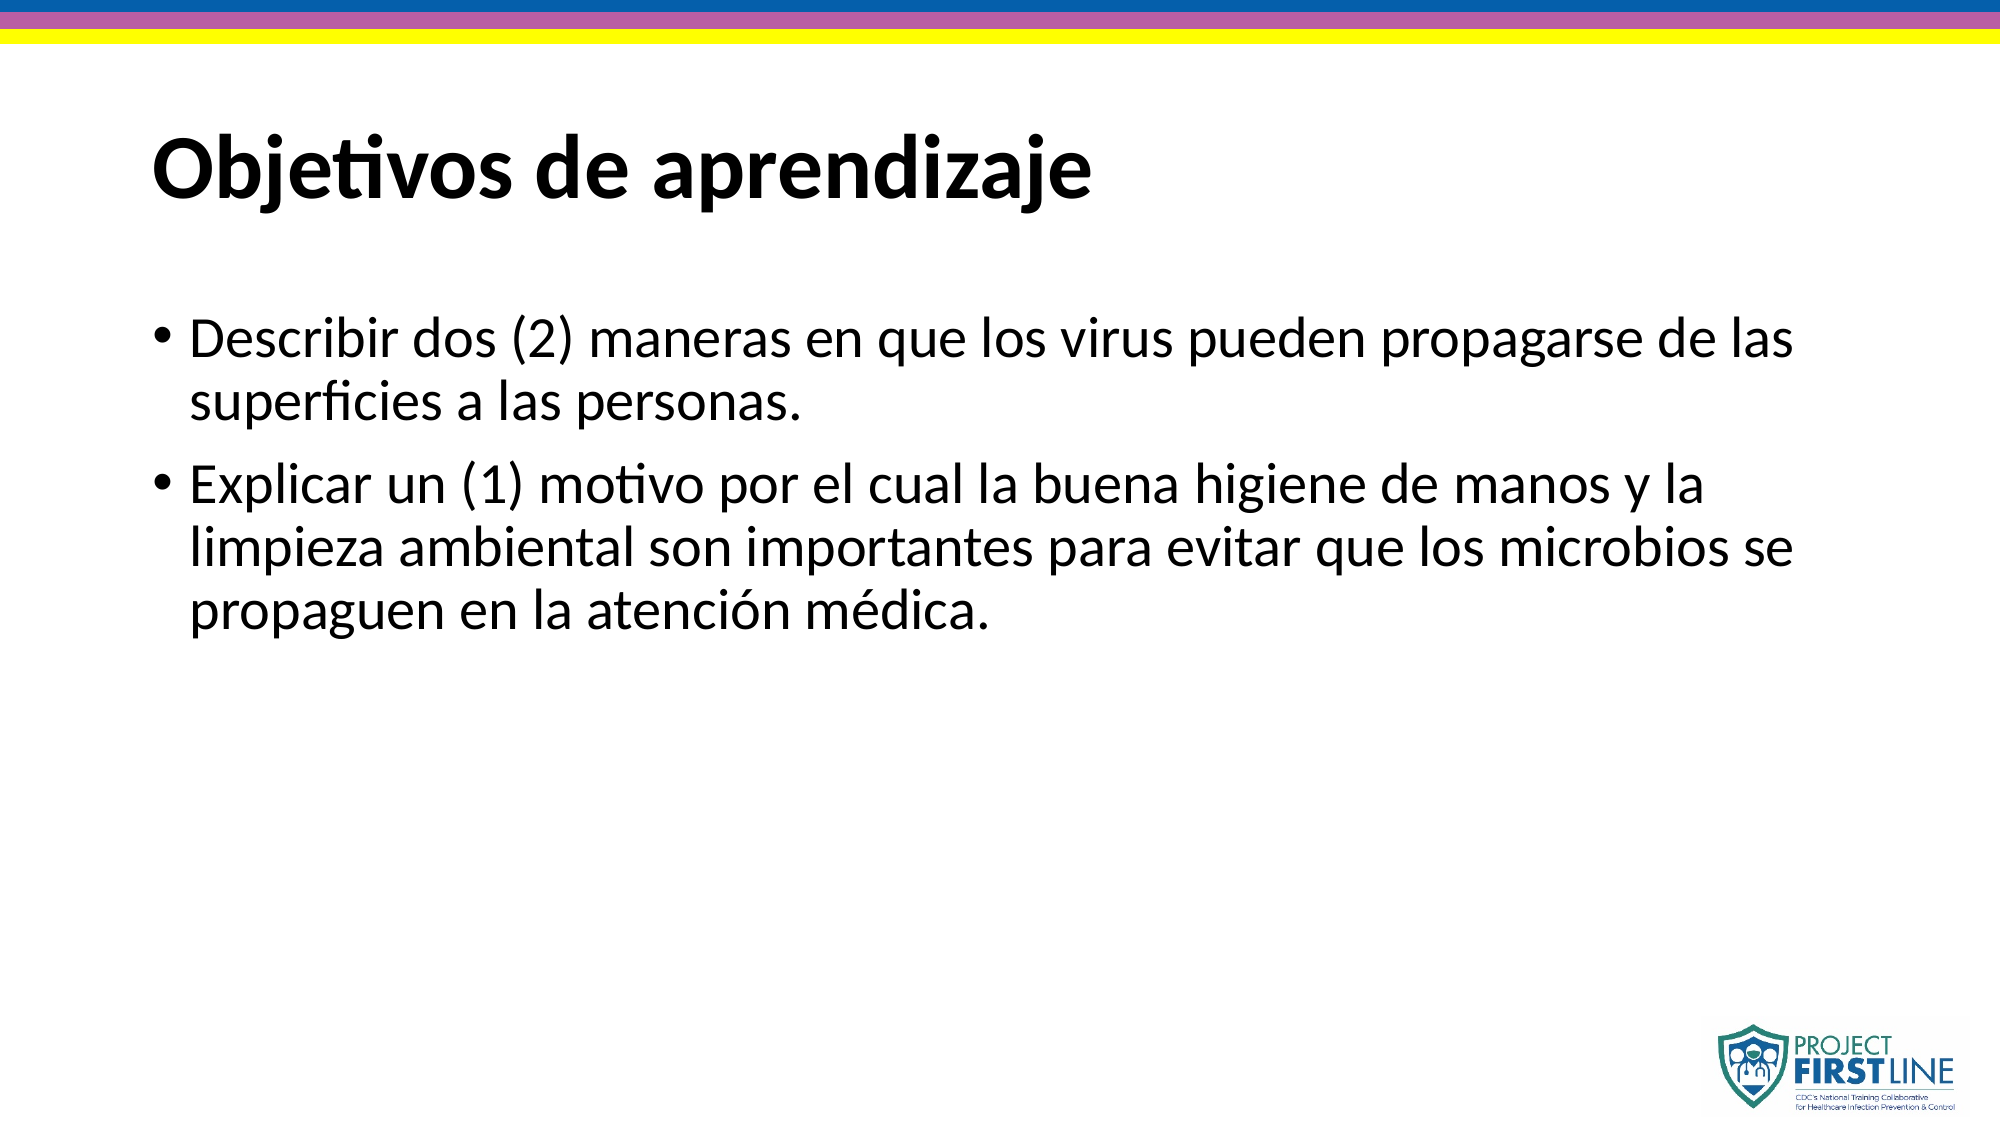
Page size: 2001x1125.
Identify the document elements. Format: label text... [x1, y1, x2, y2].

text_box [0, 0, 2000, 12]
text_box [0, 29, 2000, 44]
text_box [0, 12, 2000, 29]
title Objetivos de aprendizaje [137, 59, 1863, 278]
picture [1701, 1016, 1970, 1117]
list Describir dos (2) maneras en que los virus pueden propagarse de las superficies a las personas. Explicar un (1) motivo por el cual la buena higiene de manos y la limpieza ambiental son importantes para evitar que los microbios se propaguen en la atención médica. [137, 299, 1863, 1014]
